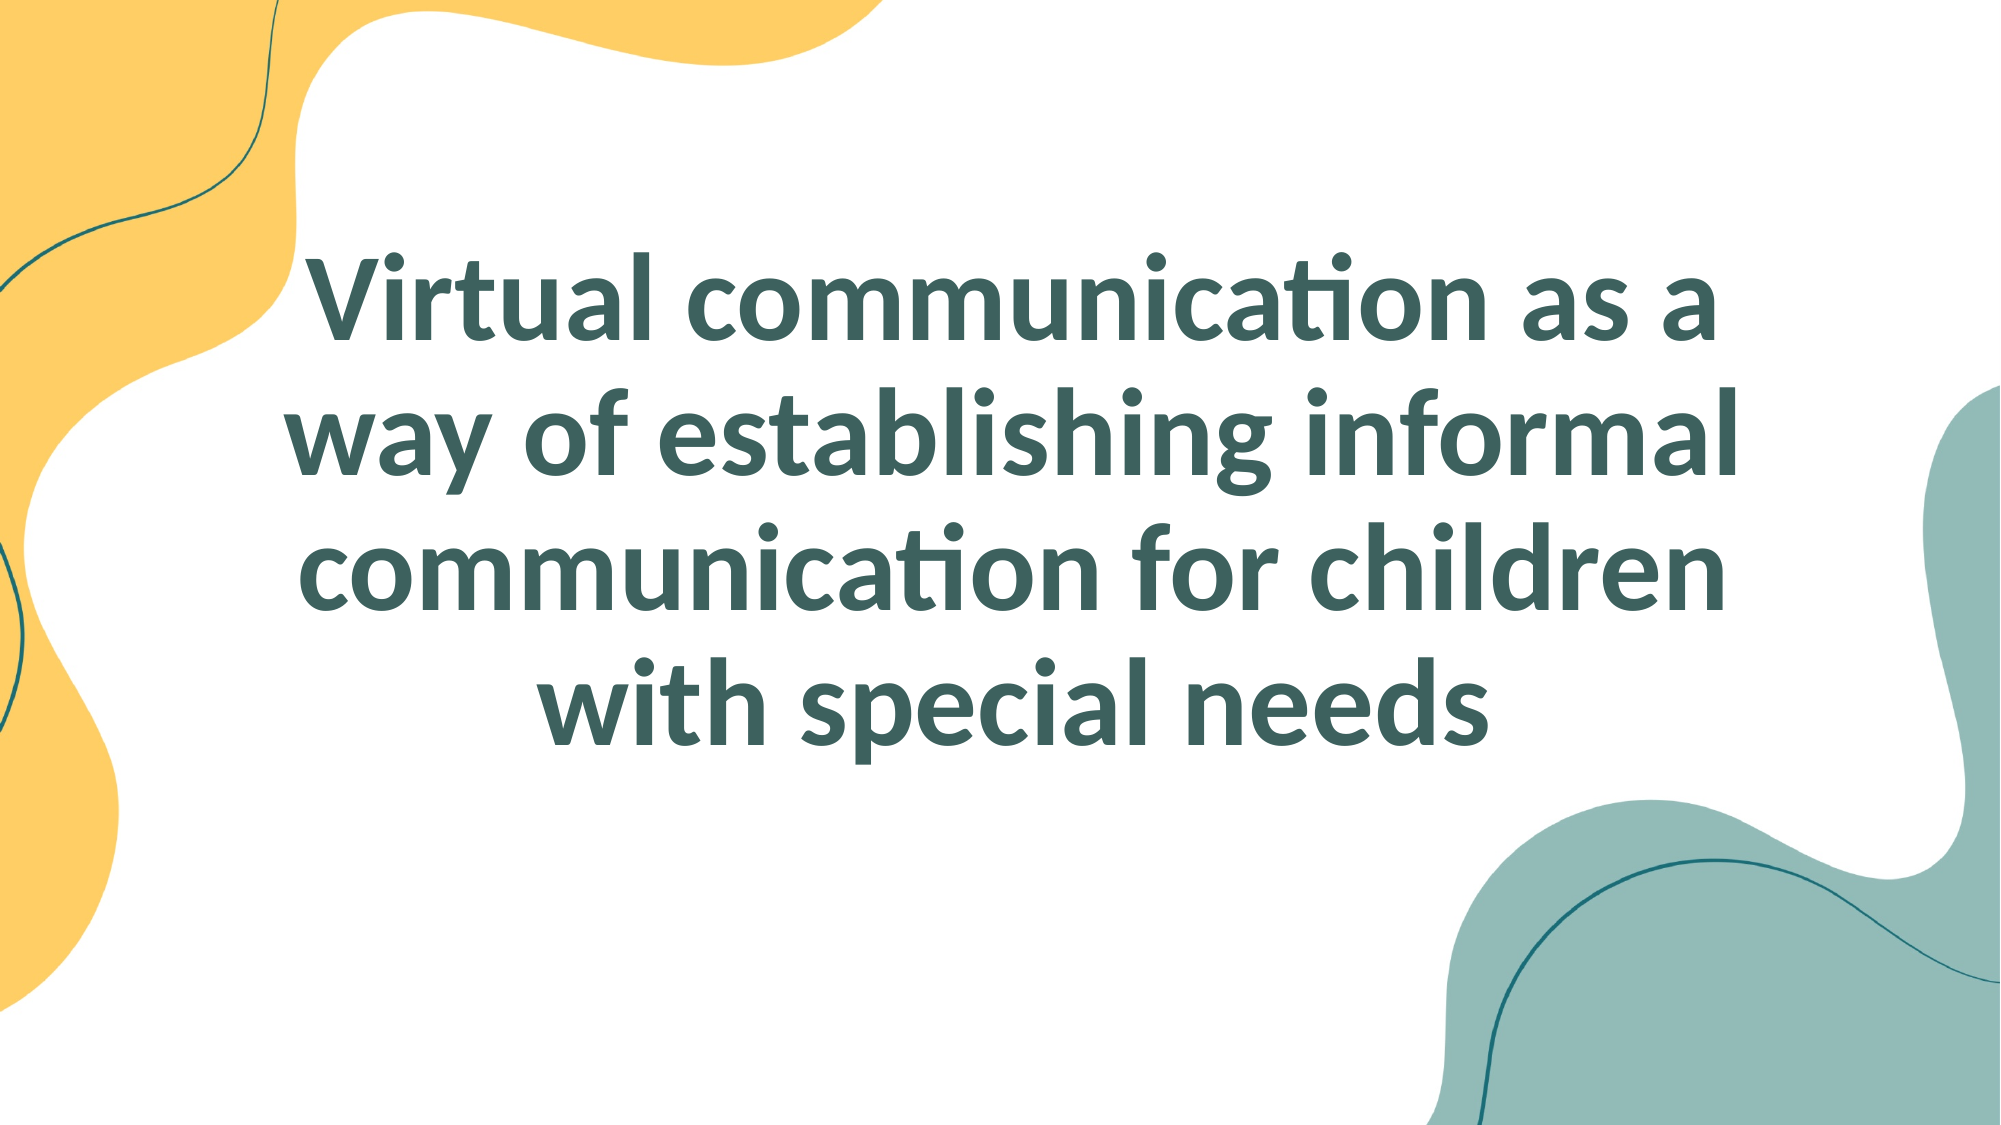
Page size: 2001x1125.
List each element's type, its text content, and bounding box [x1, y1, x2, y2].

picture [0, 0, 2000, 1125]
title Virtual communication as a way of establishing informal communication for children with special needs [263, 388, 1764, 781]
